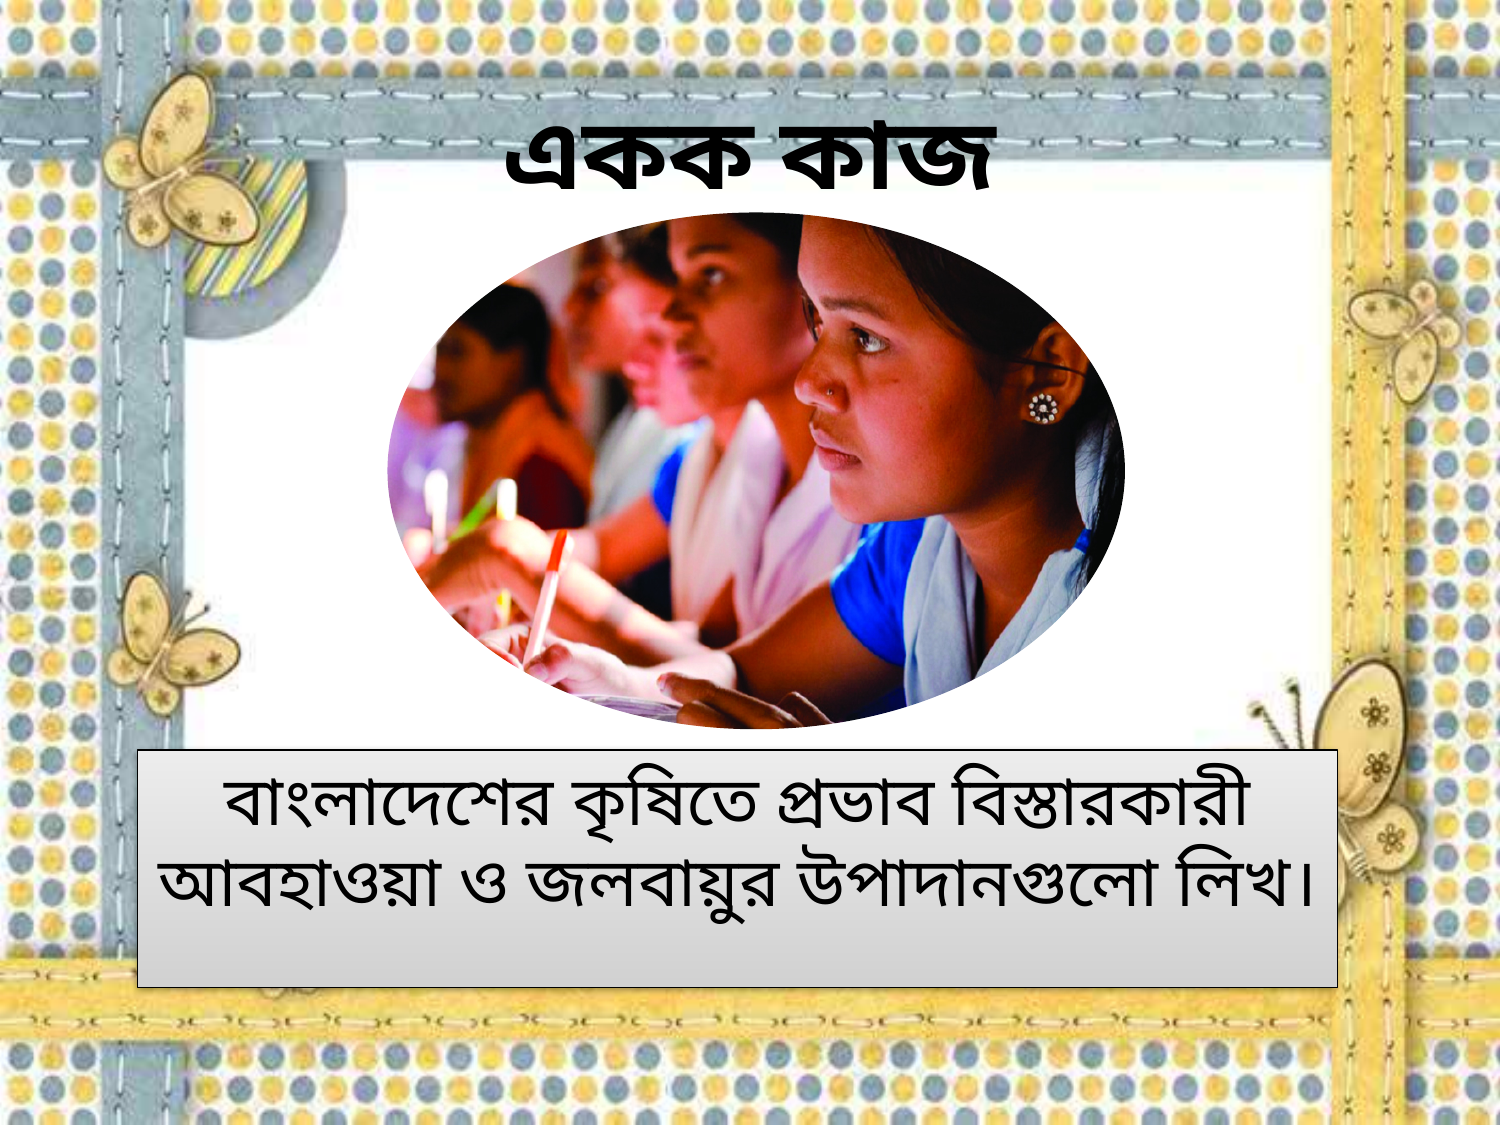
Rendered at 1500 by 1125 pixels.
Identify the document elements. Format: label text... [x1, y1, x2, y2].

text_box বাংলাদেশের কৃষিতে প্রভাব বিস্তারকারী আবহাওয়া ও জলবায়ুর উপাদানগুলো লিখ। [137, 749, 1338, 988]
picture [0, 0, 1500, 1125]
title একক কাজ [112, 75, 1388, 225]
